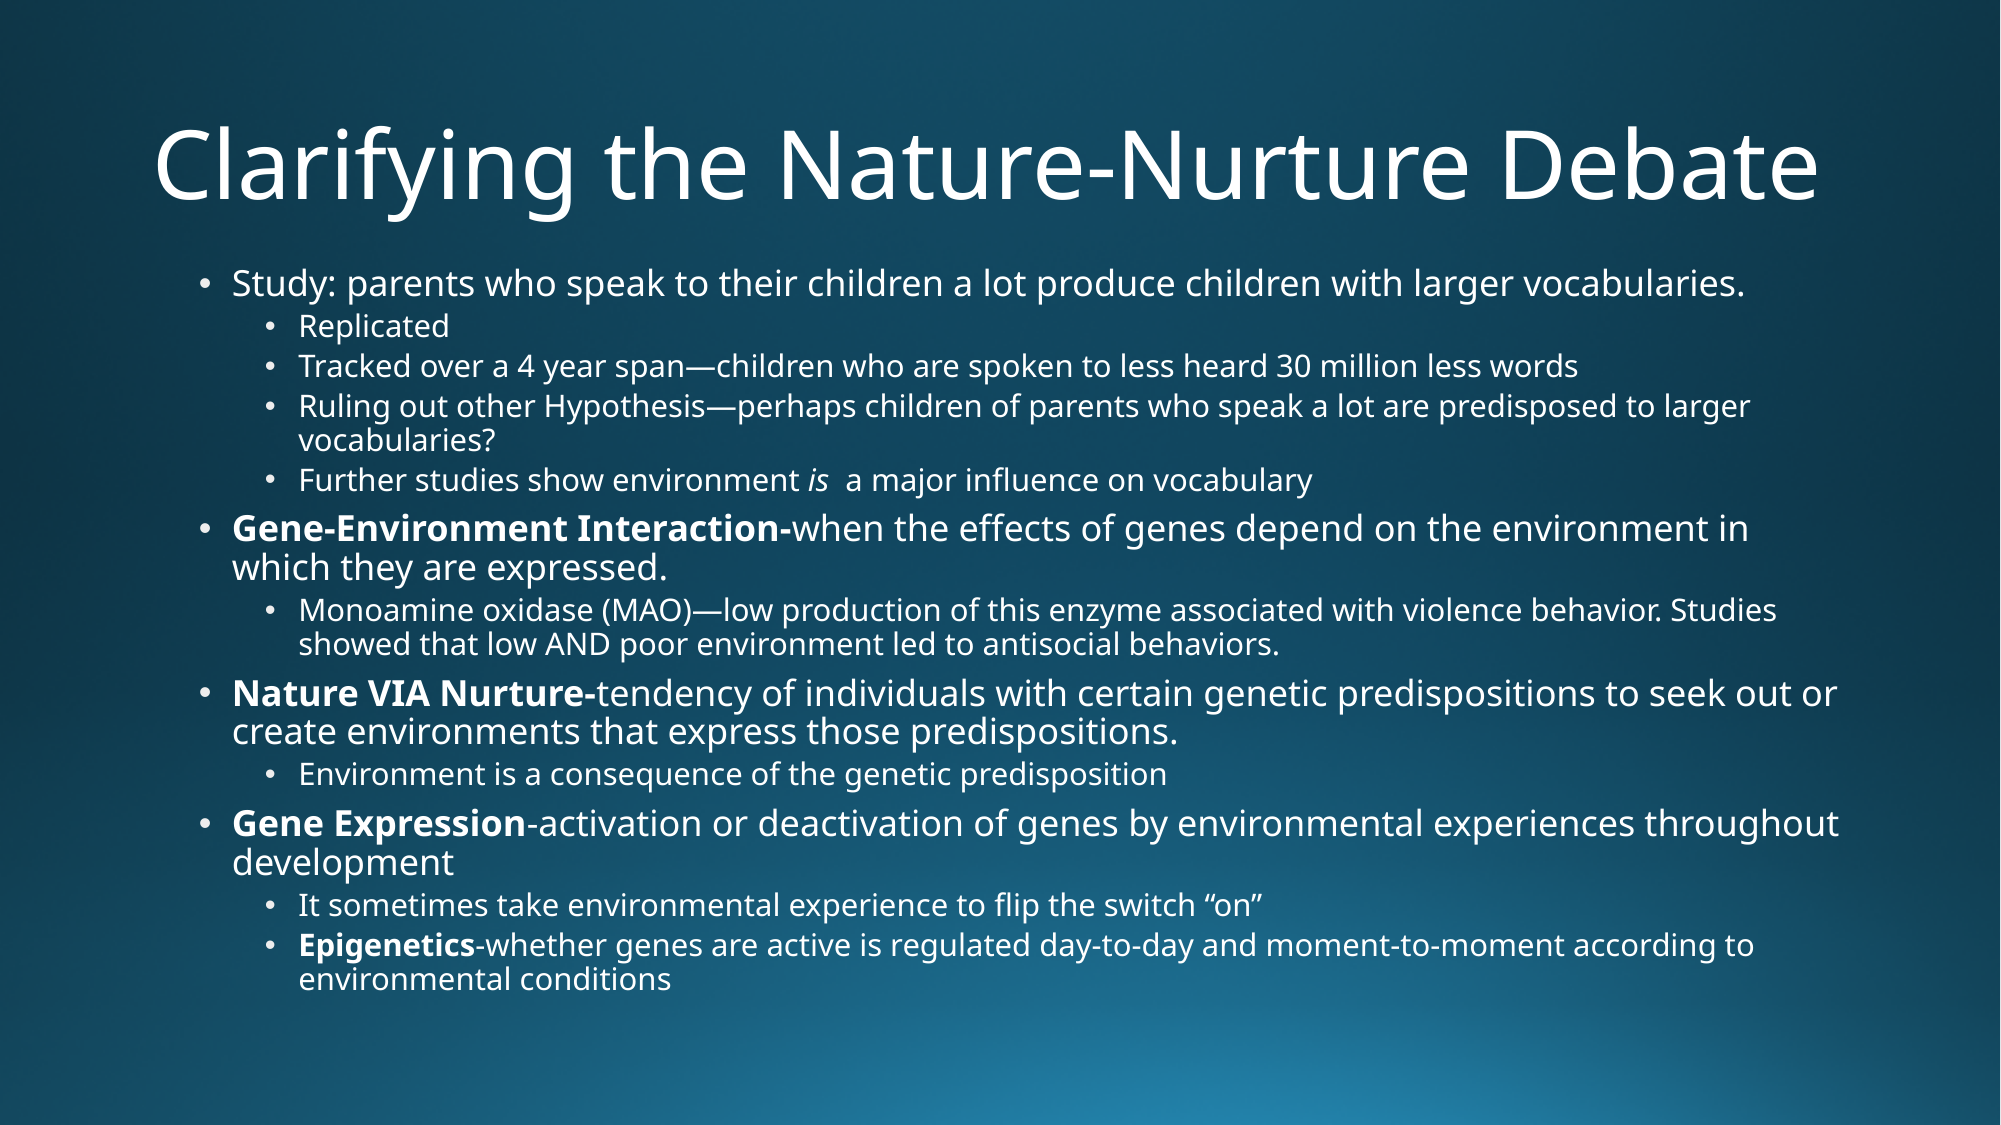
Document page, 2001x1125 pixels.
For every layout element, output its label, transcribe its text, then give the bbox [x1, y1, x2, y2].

list Study: parents who speak to their children a lot produce children with larger vocabularies. Replicated Tracked over a 4 year span—children who are spoken to less heard 30 million less words Ruling out other Hypothesis—perhaps children of parents who speak a lot are predisposed to larger vocabularies? Further studies show environment is a major influence on vocabulary Gene-Environment Interaction-when the effects of genes depend on the environment in which they are expressed. Monoamine oxidase (MAO)—low production of this enzyme associated with violence behavior. Studies showed that low AND poor environment led to antisocial behaviors. Nature VIA Nurture-tendency of individuals with certain genetic predispositions to seek out or create environments that express those predispositions. Environment is a consequence of the genetic predisposition Gene Expression-activation or deactivation of genes by environmental experiences throughout development It sometimes take environmental experience to flip the switch “on” Epigenetics-whether genes are active is regulated day-to-day and moment-to-moment according to environmental conditions [183, 258, 1863, 1014]
picture [0, 0, 2001, 1125]
title Clarifying the Nature-Nurture Debate [137, 59, 1863, 278]
